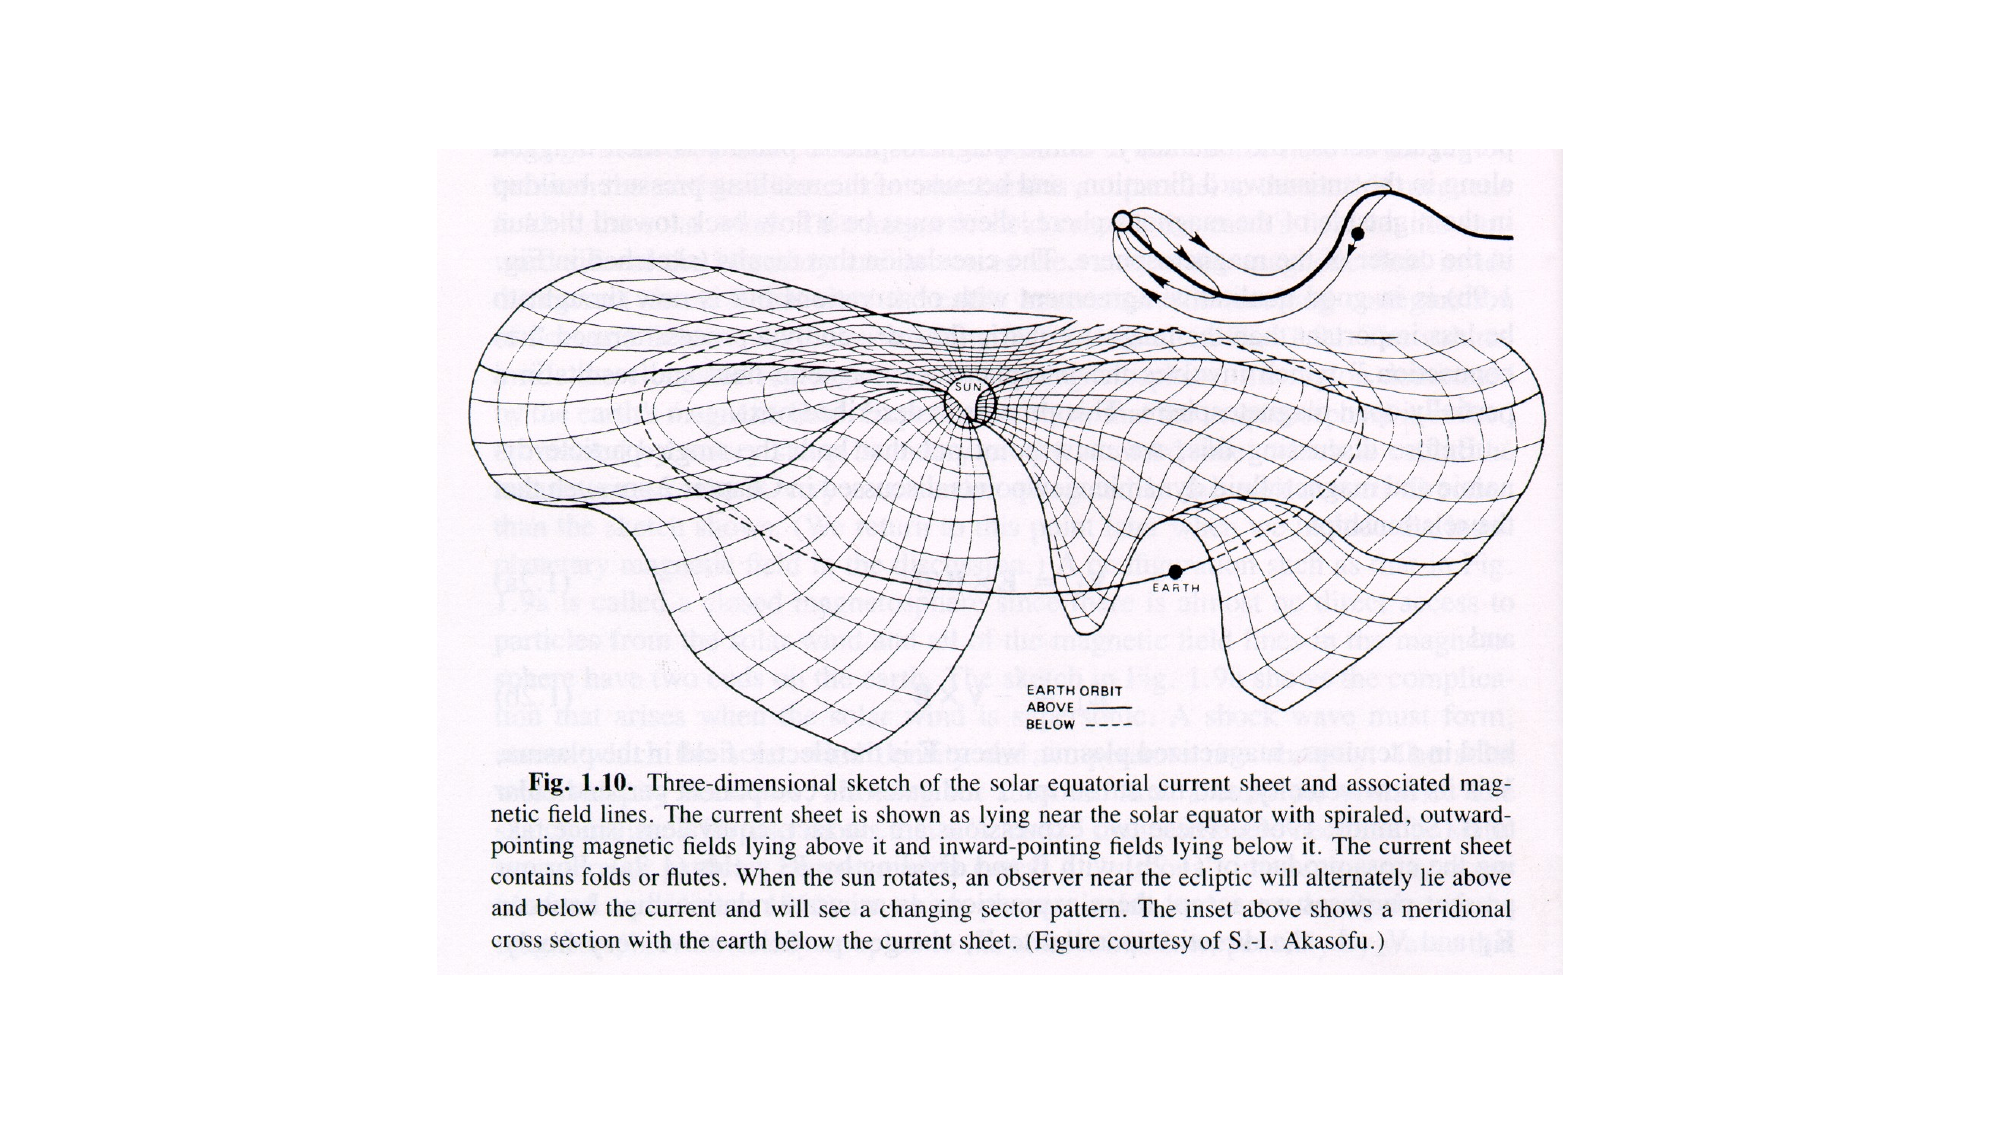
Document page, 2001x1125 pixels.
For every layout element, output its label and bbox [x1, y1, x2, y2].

picture [437, 149, 1563, 975]
